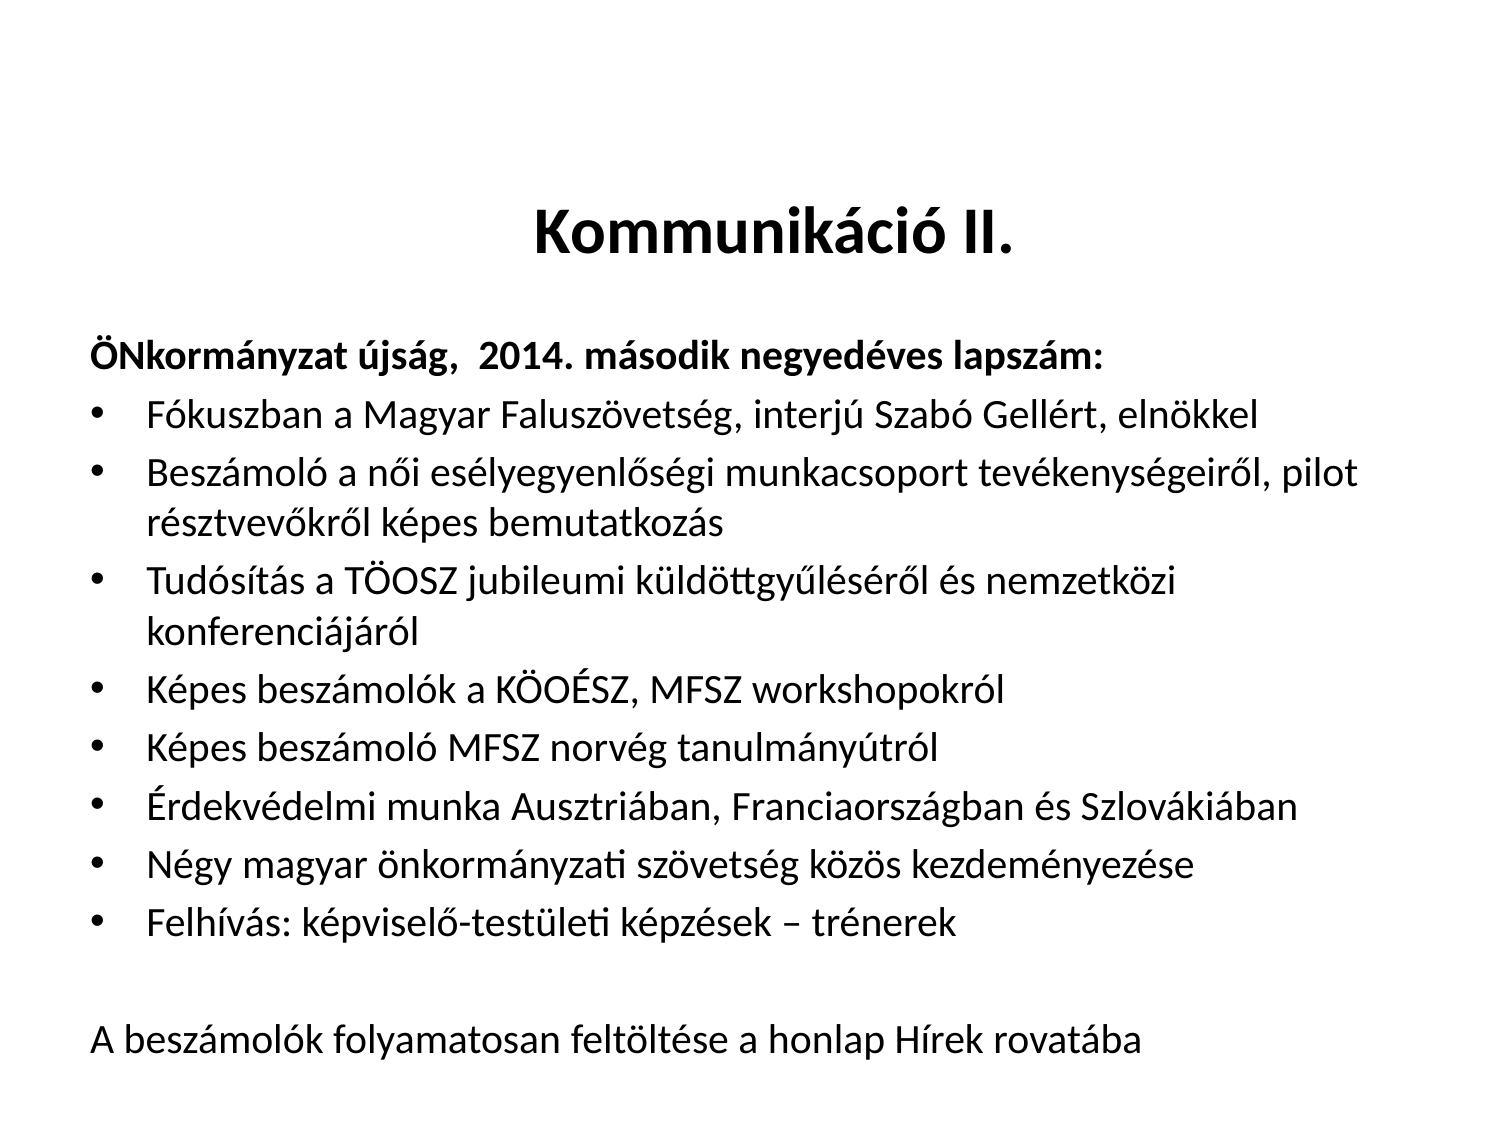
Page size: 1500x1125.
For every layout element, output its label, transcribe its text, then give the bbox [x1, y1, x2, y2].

list ÖNkormányzat újság, 2014. második negyedéves lapszám: Fókuszban a Magyar Faluszövetség, interjú Szabó Gellért, elnökkel Beszámoló a női esélyegyenlőségi munkacsoport tevékenységeiről, pilot résztvevőkről képes bemutatkozás Tudósítás a TÖOSZ jubileumi küldöttgyűléséről és nemzetközi konferenciájáról Képes beszámolók a KÖOÉSZ, MFSZ workshopokról Képes beszámoló MFSZ norvég tanulmányútról Érdekvédelmi munka Ausztriában, Franciaországban és Szlovákiában Négy magyar önkormányzati szövetség közös kezdeményezése Felhívás: képviselő-testületi képzések – trénerek A beszámolók folyamatosan feltöltése a honlap Hírek rovatába [74, 262, 1426, 1091]
title Kommunikáció II. [125, 178, 1426, 262]
